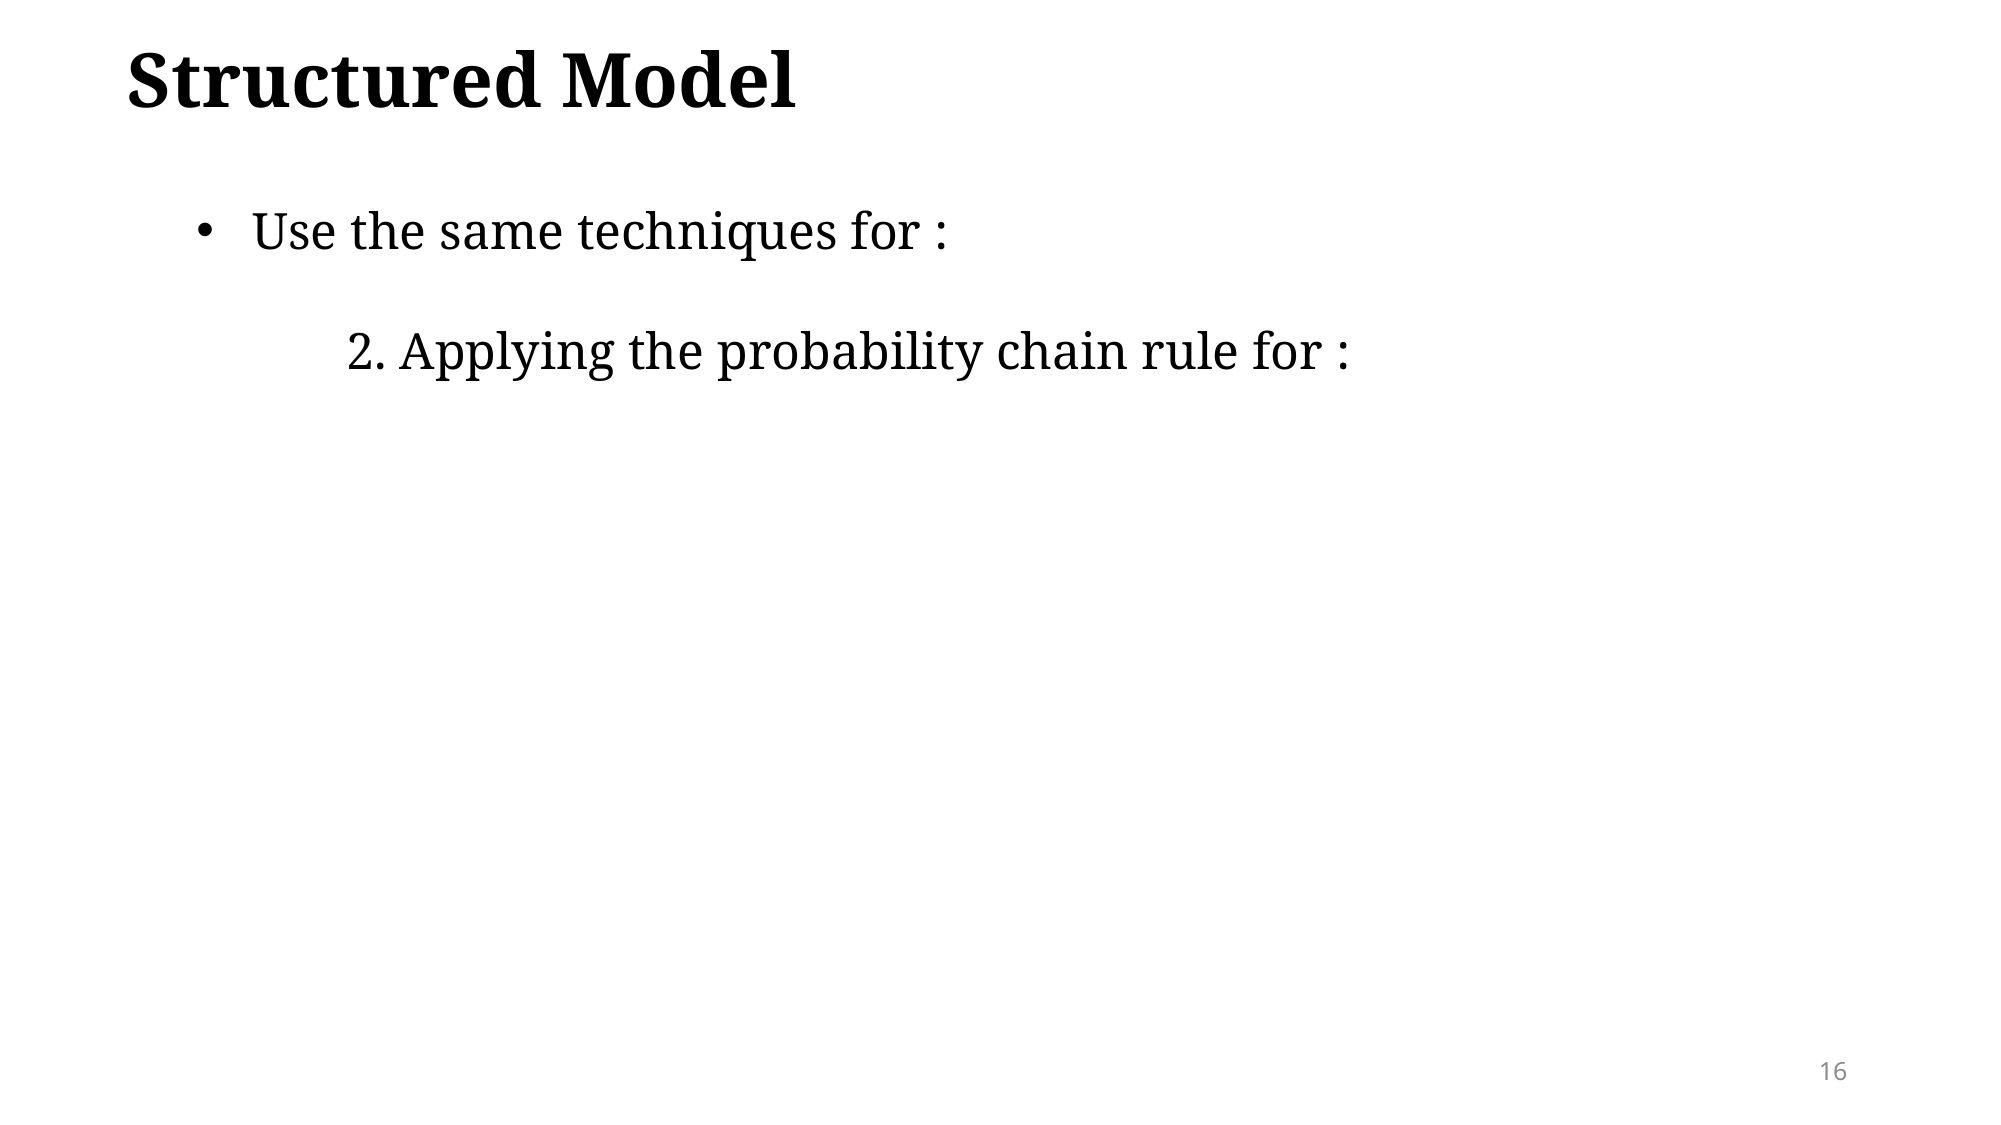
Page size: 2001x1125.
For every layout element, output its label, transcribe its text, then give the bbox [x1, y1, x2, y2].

text_box Structured Model [113, 25, 1275, 131]
slide_number 16 [1412, 1042, 1863, 1103]
